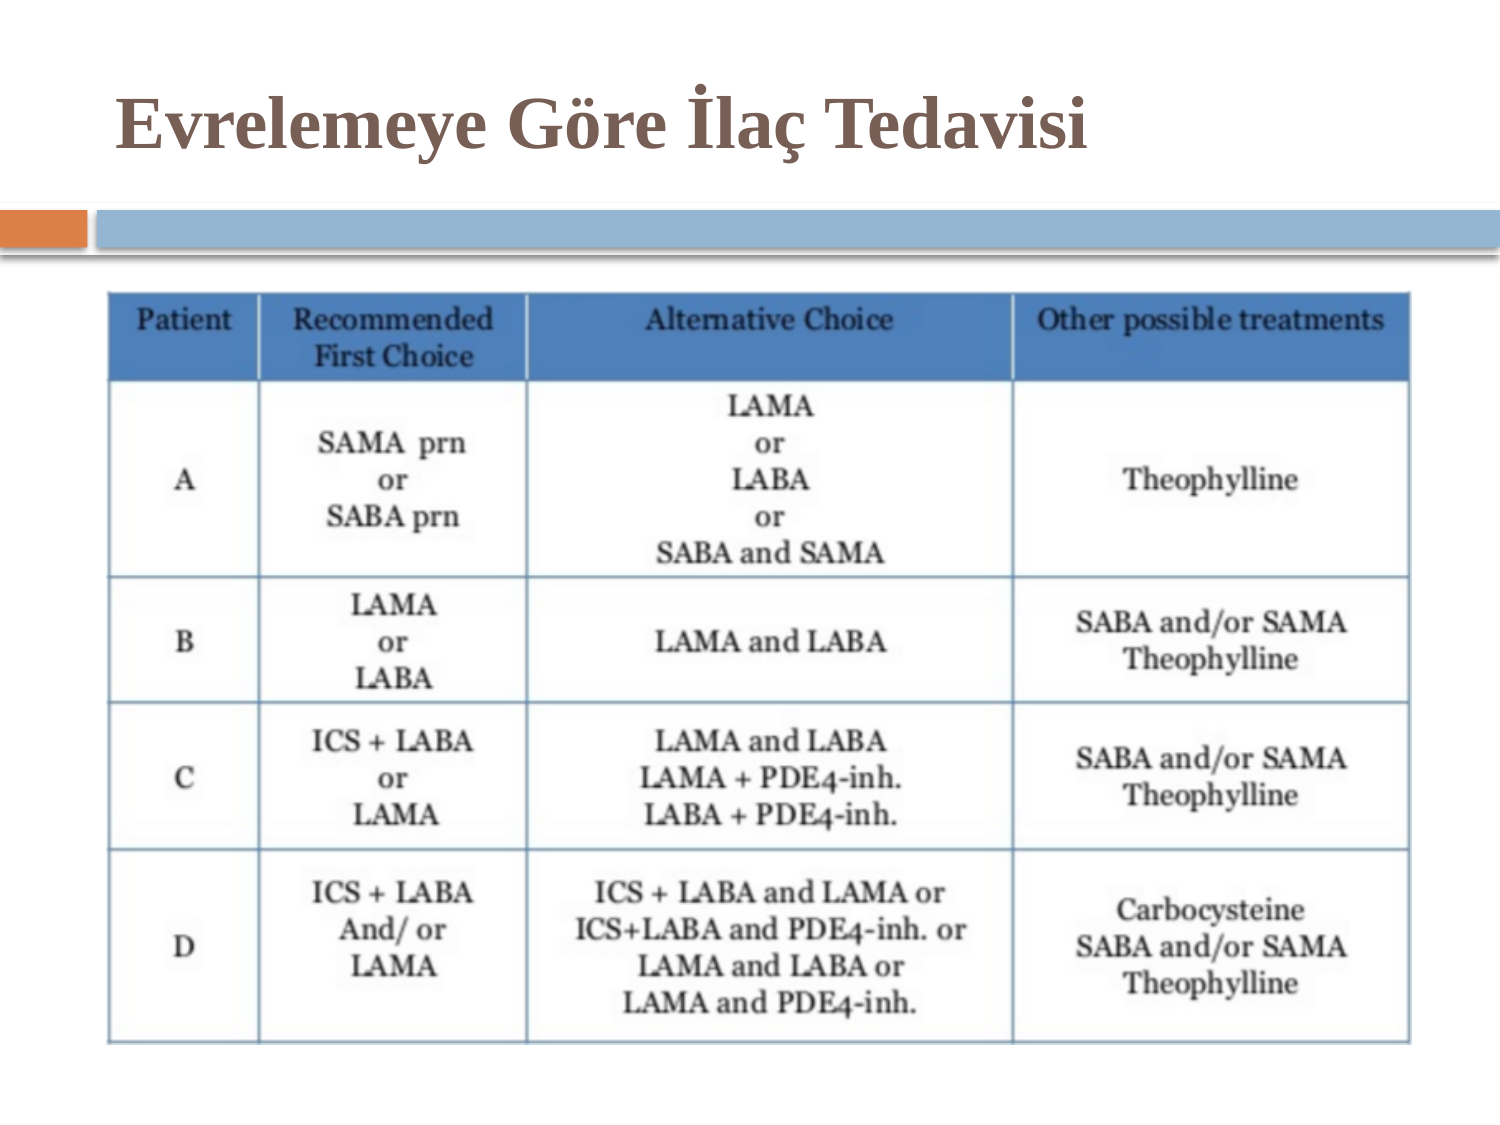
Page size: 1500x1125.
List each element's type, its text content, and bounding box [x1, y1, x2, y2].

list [105, 290, 1412, 1045]
title Evrelemeye Göre İlaç Tedavisi [100, 37, 1438, 200]
